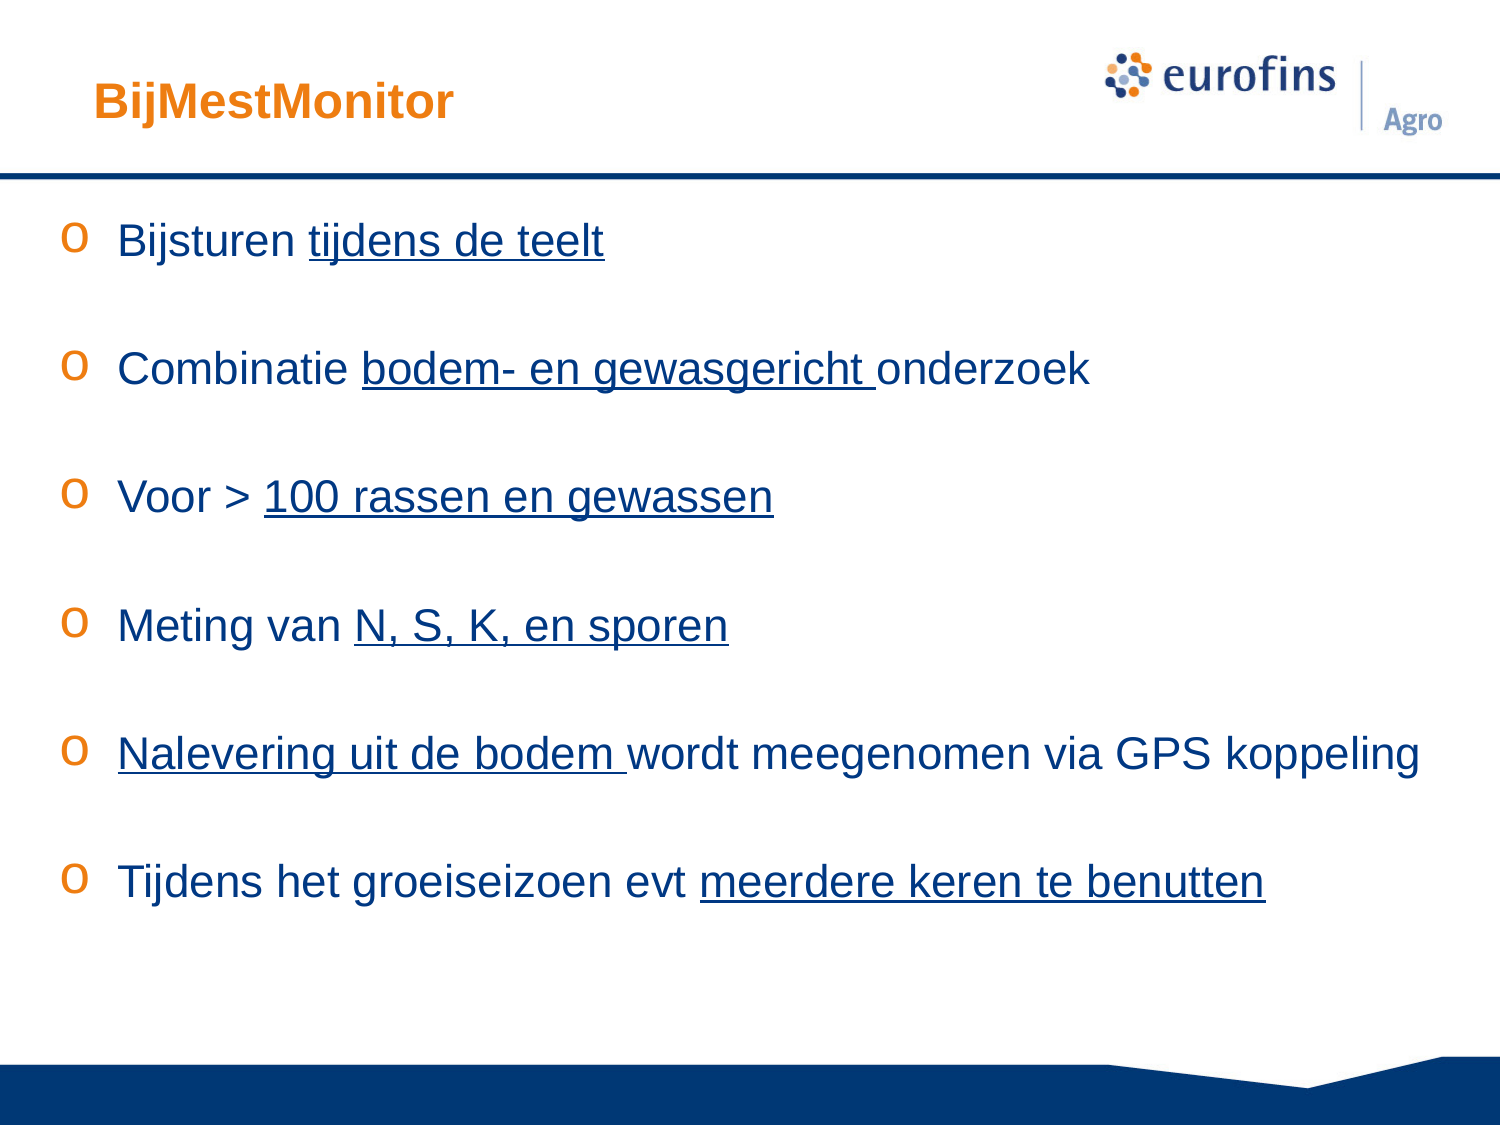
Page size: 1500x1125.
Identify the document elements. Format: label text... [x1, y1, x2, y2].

list Bijsturen tijdens de teelt Combinatie bodem- en gewasgericht onderzoek Voor > 100 rassen en gewassen Meting van N, S, K, en sporen Nalevering uit de bodem wordt meegenomen via GPS koppeling Tijdens het groeiseizoen evt meerdere keren te benutten [43, 203, 1500, 985]
list BijMestMonitor [78, 61, 982, 148]
picture [0, 0, 1500, 1125]
